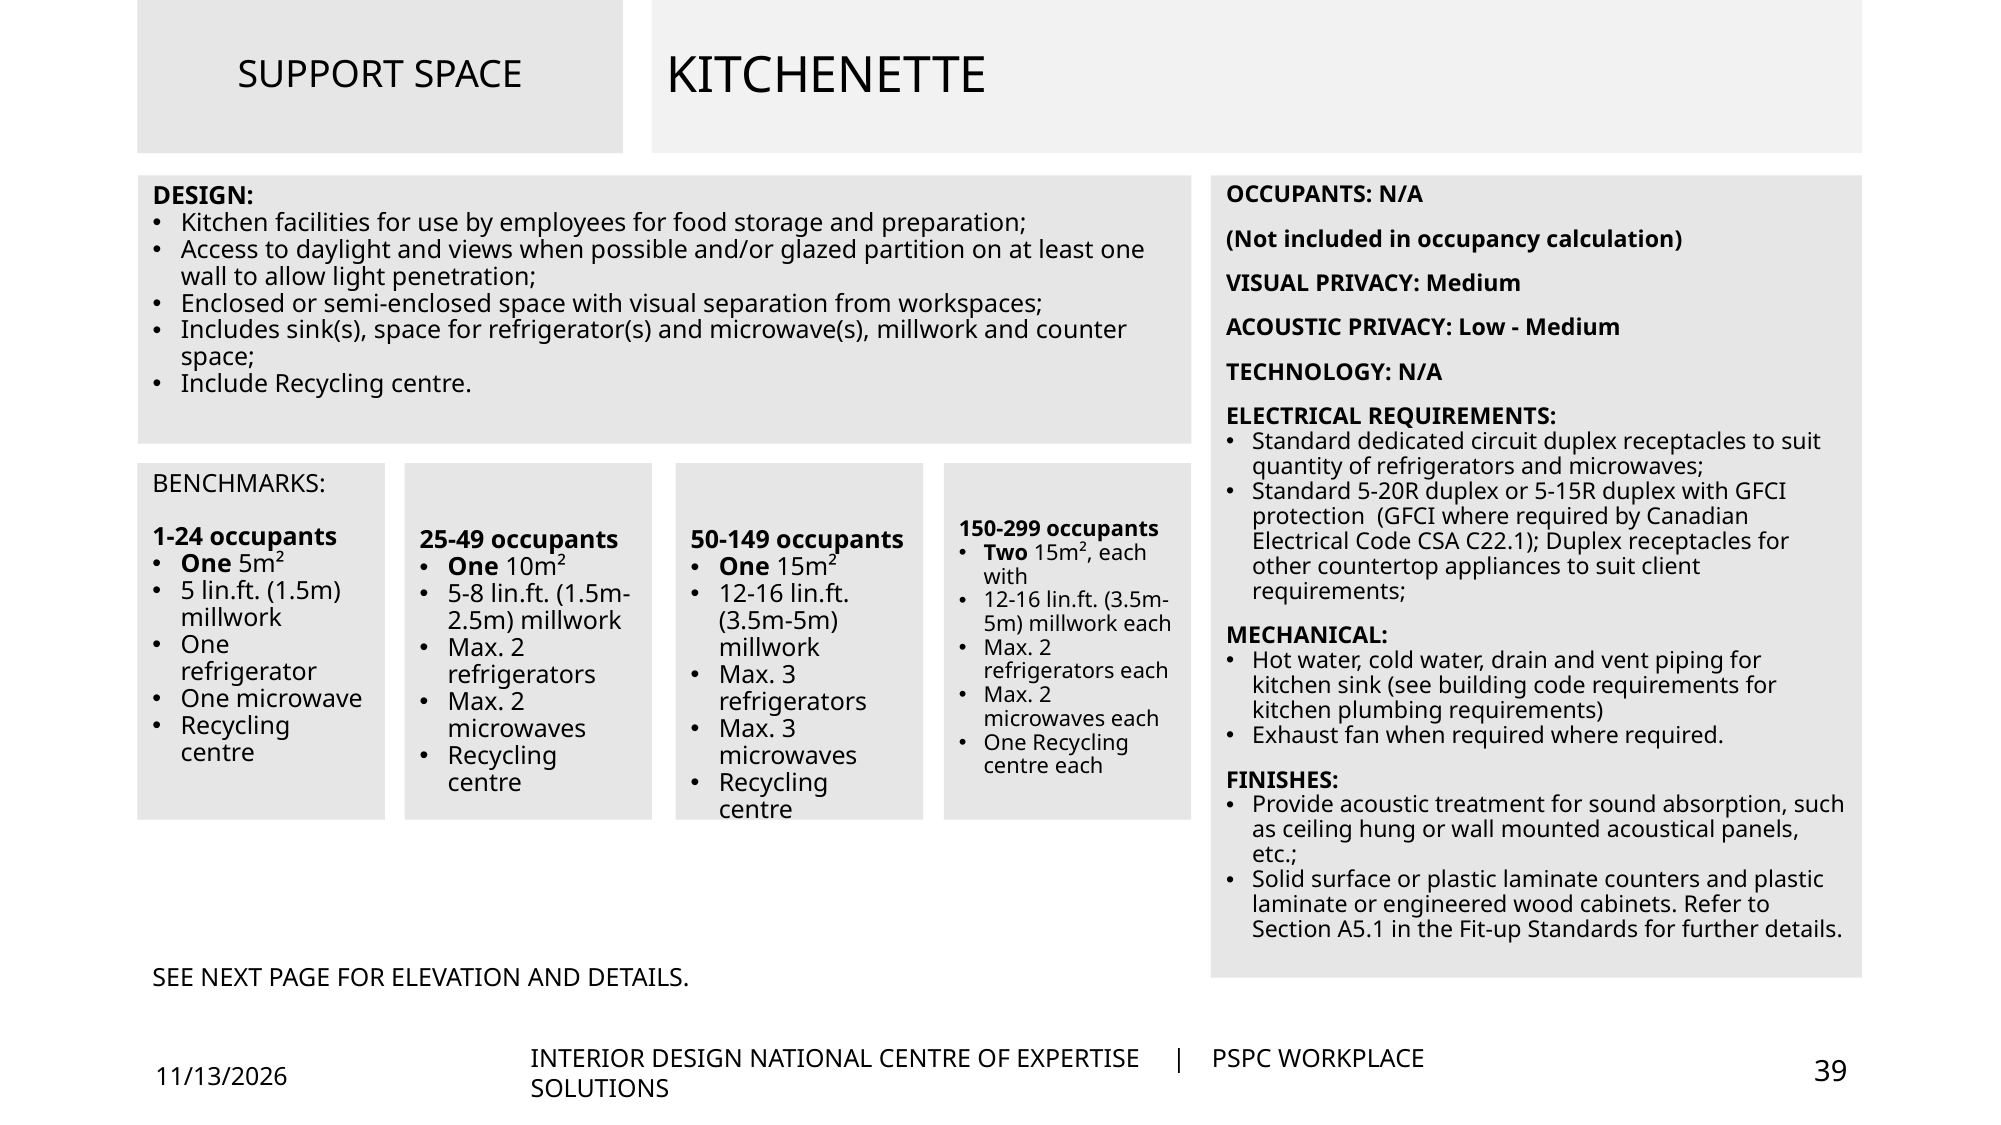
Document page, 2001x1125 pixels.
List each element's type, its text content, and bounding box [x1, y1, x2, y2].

list KITCHENETTE [651, 0, 1863, 154]
list SUPPORT SPACE [137, 0, 623, 154]
text_box SEE NEXT PAGE FOR ELEVATION AND DETAILS. [137, 953, 813, 1003]
text_box BENCHMARKS: 1-24 occupants One 5m² 5 lin.ft. (1.5m) millwork One refrigerator One microwave Recycling centre [137, 463, 385, 820]
slide_number 39 [1485, 1042, 1863, 1103]
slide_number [140, 1046, 355, 1107]
text_box 150-299 occupants Two 15m², each with 12-16 lin.ft. (3.5m-5m) millwork each Max. 2 refrigerators each Max. 2 microwaves each One Recycling centre each [943, 463, 1192, 820]
text_box 50-149 occupants One 15m² 12-16 lin.ft. (3.5m-5m) millwork Max. 3 refrigerators Max. 3 microwaves Recycling centre [675, 463, 924, 820]
text_box 25-49 occupants One 10m² 5-8 lin.ft. (1.5m-2.5m) millwork Max. 2 refrigerators Max. 2 microwaves Recycling centre [404, 463, 652, 820]
footer INTERIOR DESIGN NATIONAL CENTRE OF EXPERTISE | PSPC WORKPLACE SOLUTIONS [515, 1042, 1485, 1103]
list OCCUPANTS: N/A (Not included in occupancy calculation) VISUAL PRIVACY: Medium ACOUSTIC PRIVACY: Low - Medium TECHNOLOGY: N/A ELECTRICAL REQUIREMENTS: Standard dedicated circuit duplex receptacles to suit quantity of refrigerators and microwaves; Standard 5-20R duplex or 5-15R duplex with GFCI protection (GFCI where required by Canadian Electrical Code CSA C22.1); Duplex receptacles for other countertop appliances to suit client requirements; MECHANICAL: Hot water, cold water, drain and vent piping for kitchen sink (see building code requirements for kitchen plumbing requirements) Exhaust fan when required where required. FINISHES: Provide acoustic treatment for sound absorption, such as ceiling hung or wall mounted acoustical panels, etc.; Solid surface or plastic laminate counters and plastic laminate or engineered wood cabinets. Refer to Section A5.1 in the Fit-up Standards for further details. [1210, 175, 1863, 978]
list DESIGN: Kitchen facilities for use by employees for food storage and preparation; Access to daylight and views when possible and/or glazed partition on at least one wall to allow light penetration; Enclosed or semi-enclosed space with visual separation from workspaces; Includes sink(s), space for refrigerator(s) and microwave(s), millwork and counter space; Include Recycling centre. [137, 175, 1192, 444]
